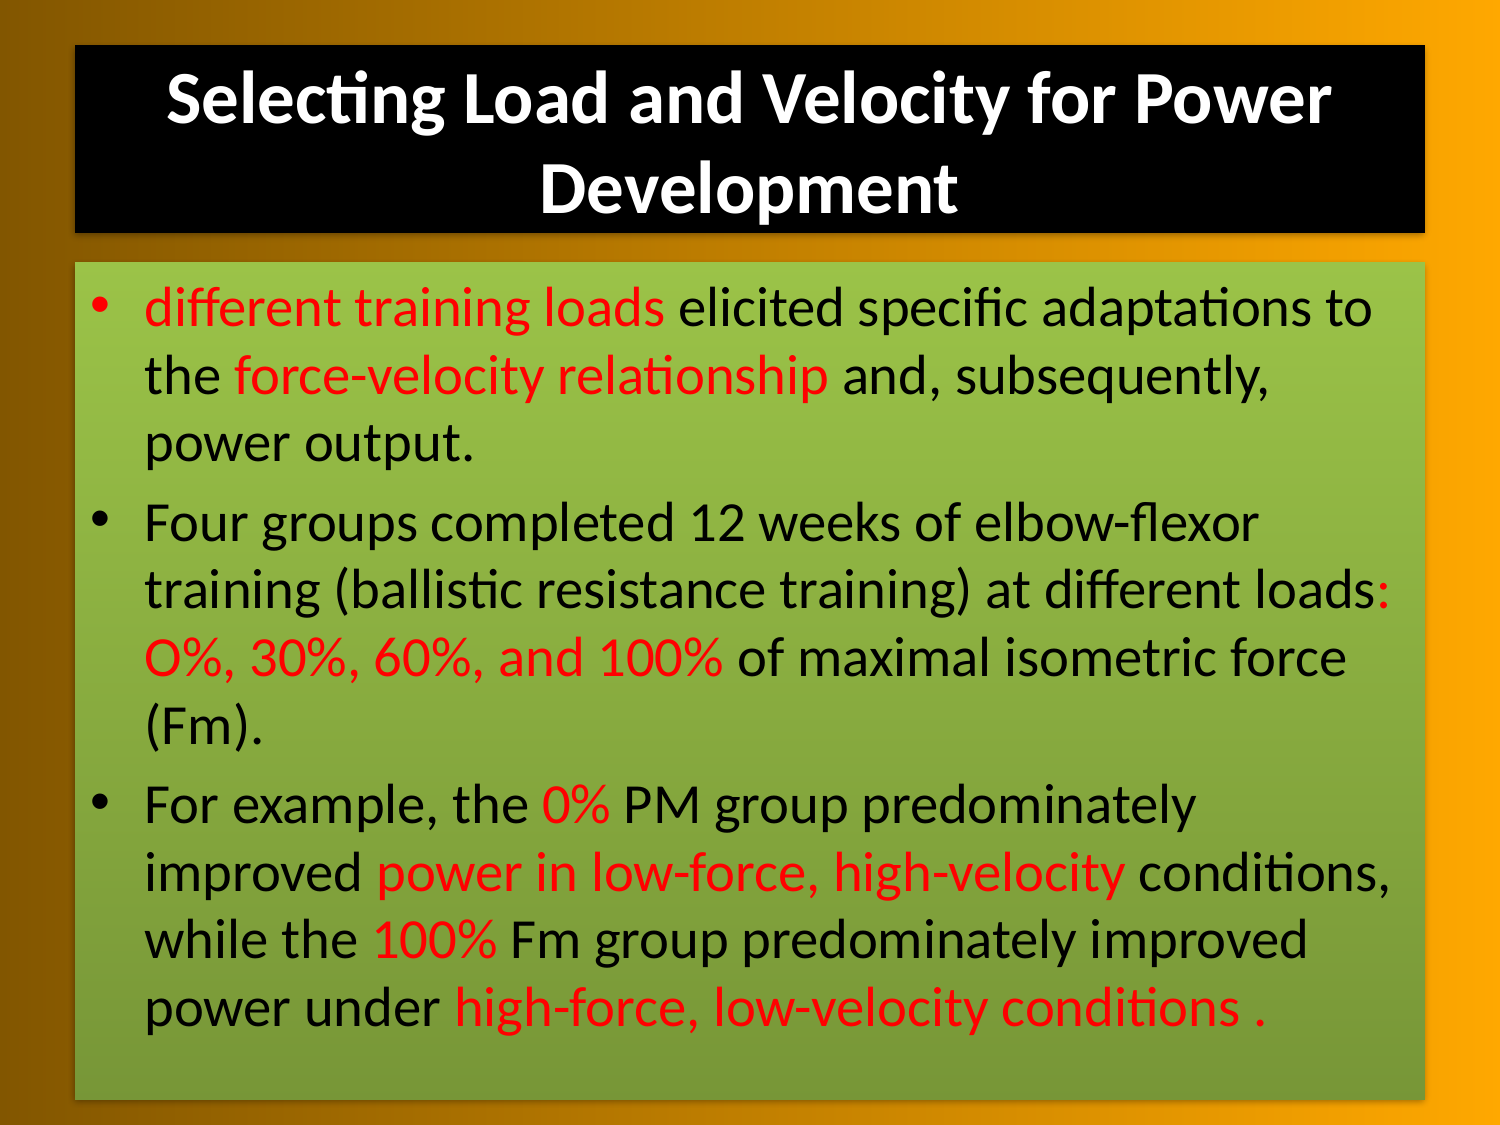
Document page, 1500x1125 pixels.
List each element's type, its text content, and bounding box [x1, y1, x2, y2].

title Selecting Load and Velocity for Power Development [75, 45, 1425, 233]
list different training loads elicited specific adaptations to the force-velocity relationship and, subsequently, power output. Four groups completed 12 weeks of elbow-flexor training (ballistic resistance training) at different loads: O%, 30%, 60%, and 100% of maximal isometric force (Fm). For example, the 0% PM group predominately improved power in low-force, high-velocity conditions, while the 100% Fm group predominately improved power under high-force, low-velocity conditions . [75, 262, 1425, 1100]
